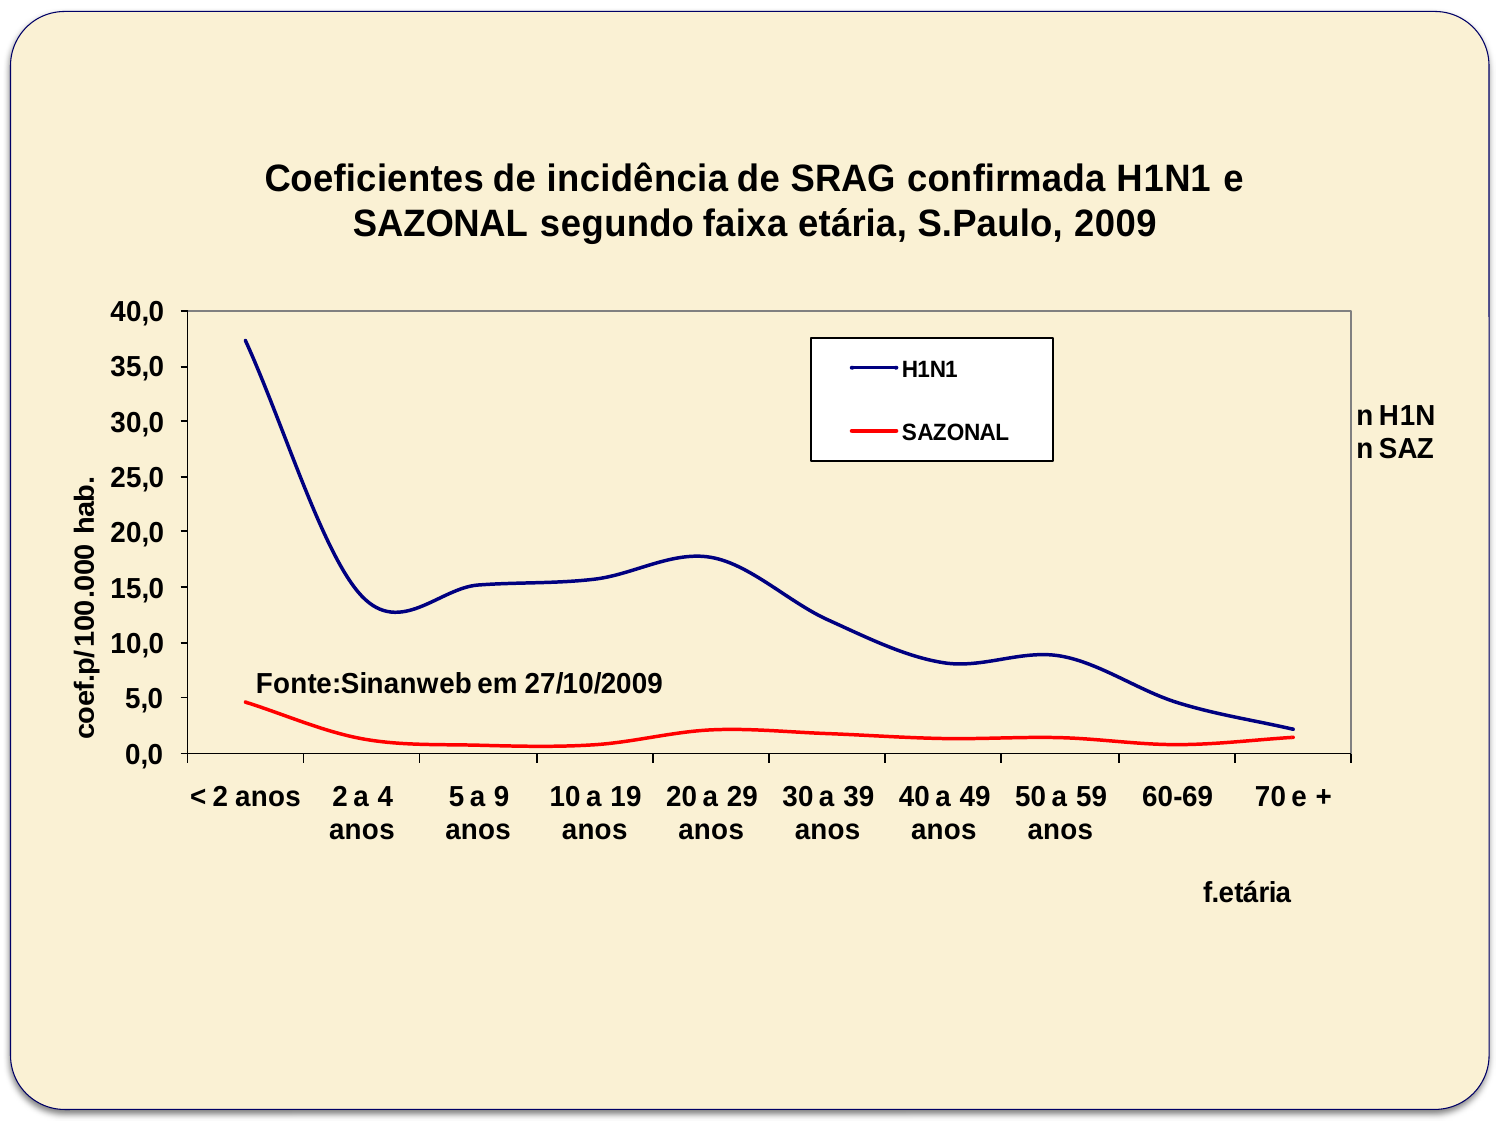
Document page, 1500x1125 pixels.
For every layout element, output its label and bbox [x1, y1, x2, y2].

text_box [40, 125, 1436, 988]
